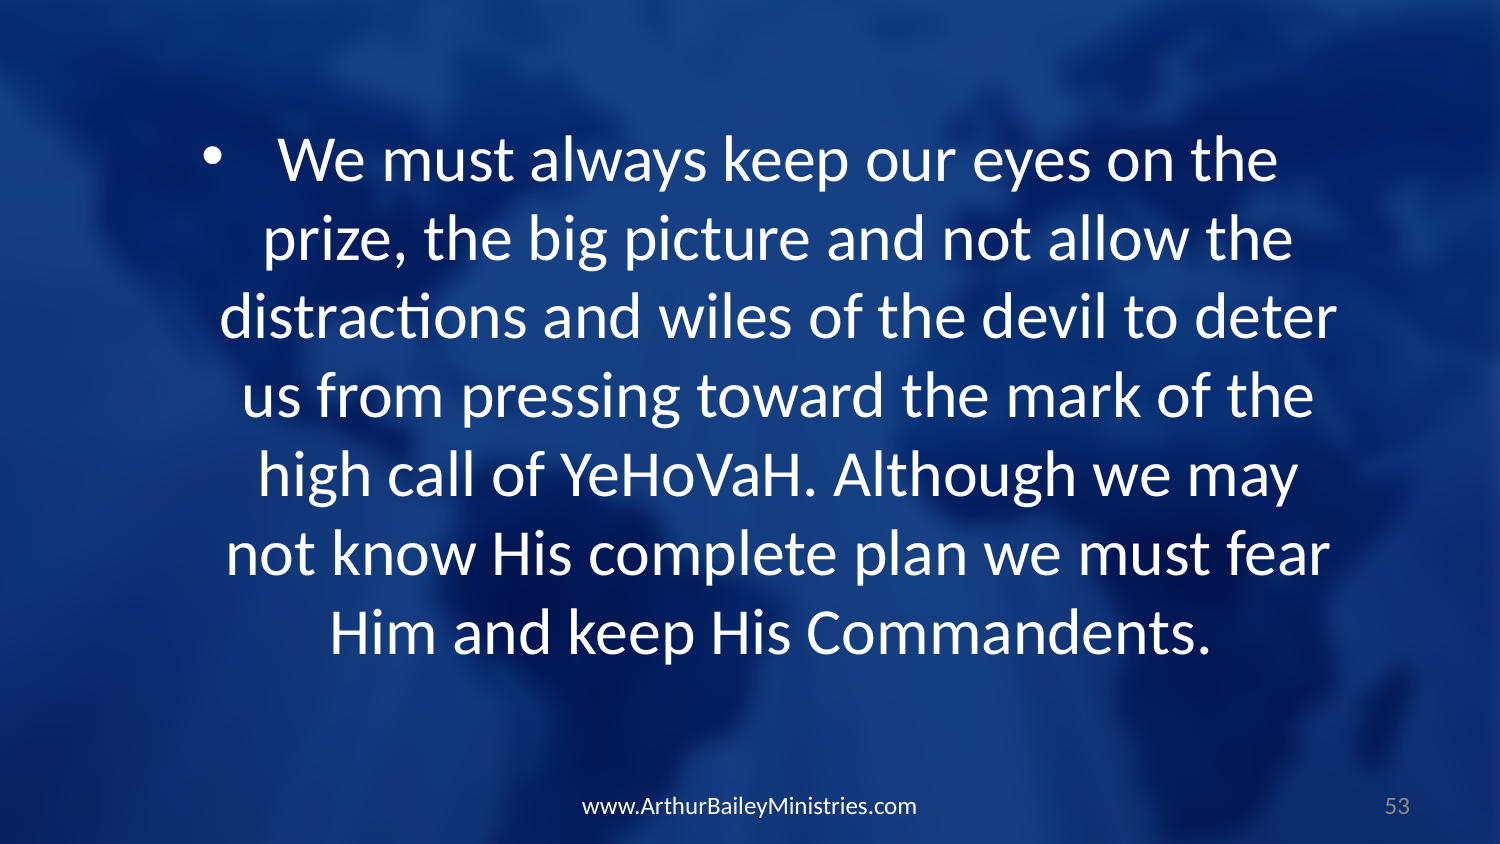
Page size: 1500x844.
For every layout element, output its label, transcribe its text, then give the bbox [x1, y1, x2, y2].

picture [0, 0, 1500, 844]
footer www.ArthurBaileyMinistries.com [512, 782, 988, 827]
list We must always keep our eyes on the prize, the big picture and not allow the distractions and wiles of the devil to deter us from pressing toward the mark of the high call of YeHoVaH. Although we may not know His complete plan we must fear Him and keep His Commandents. [151, 107, 1355, 741]
slide_number 53 [1074, 782, 1425, 827]
